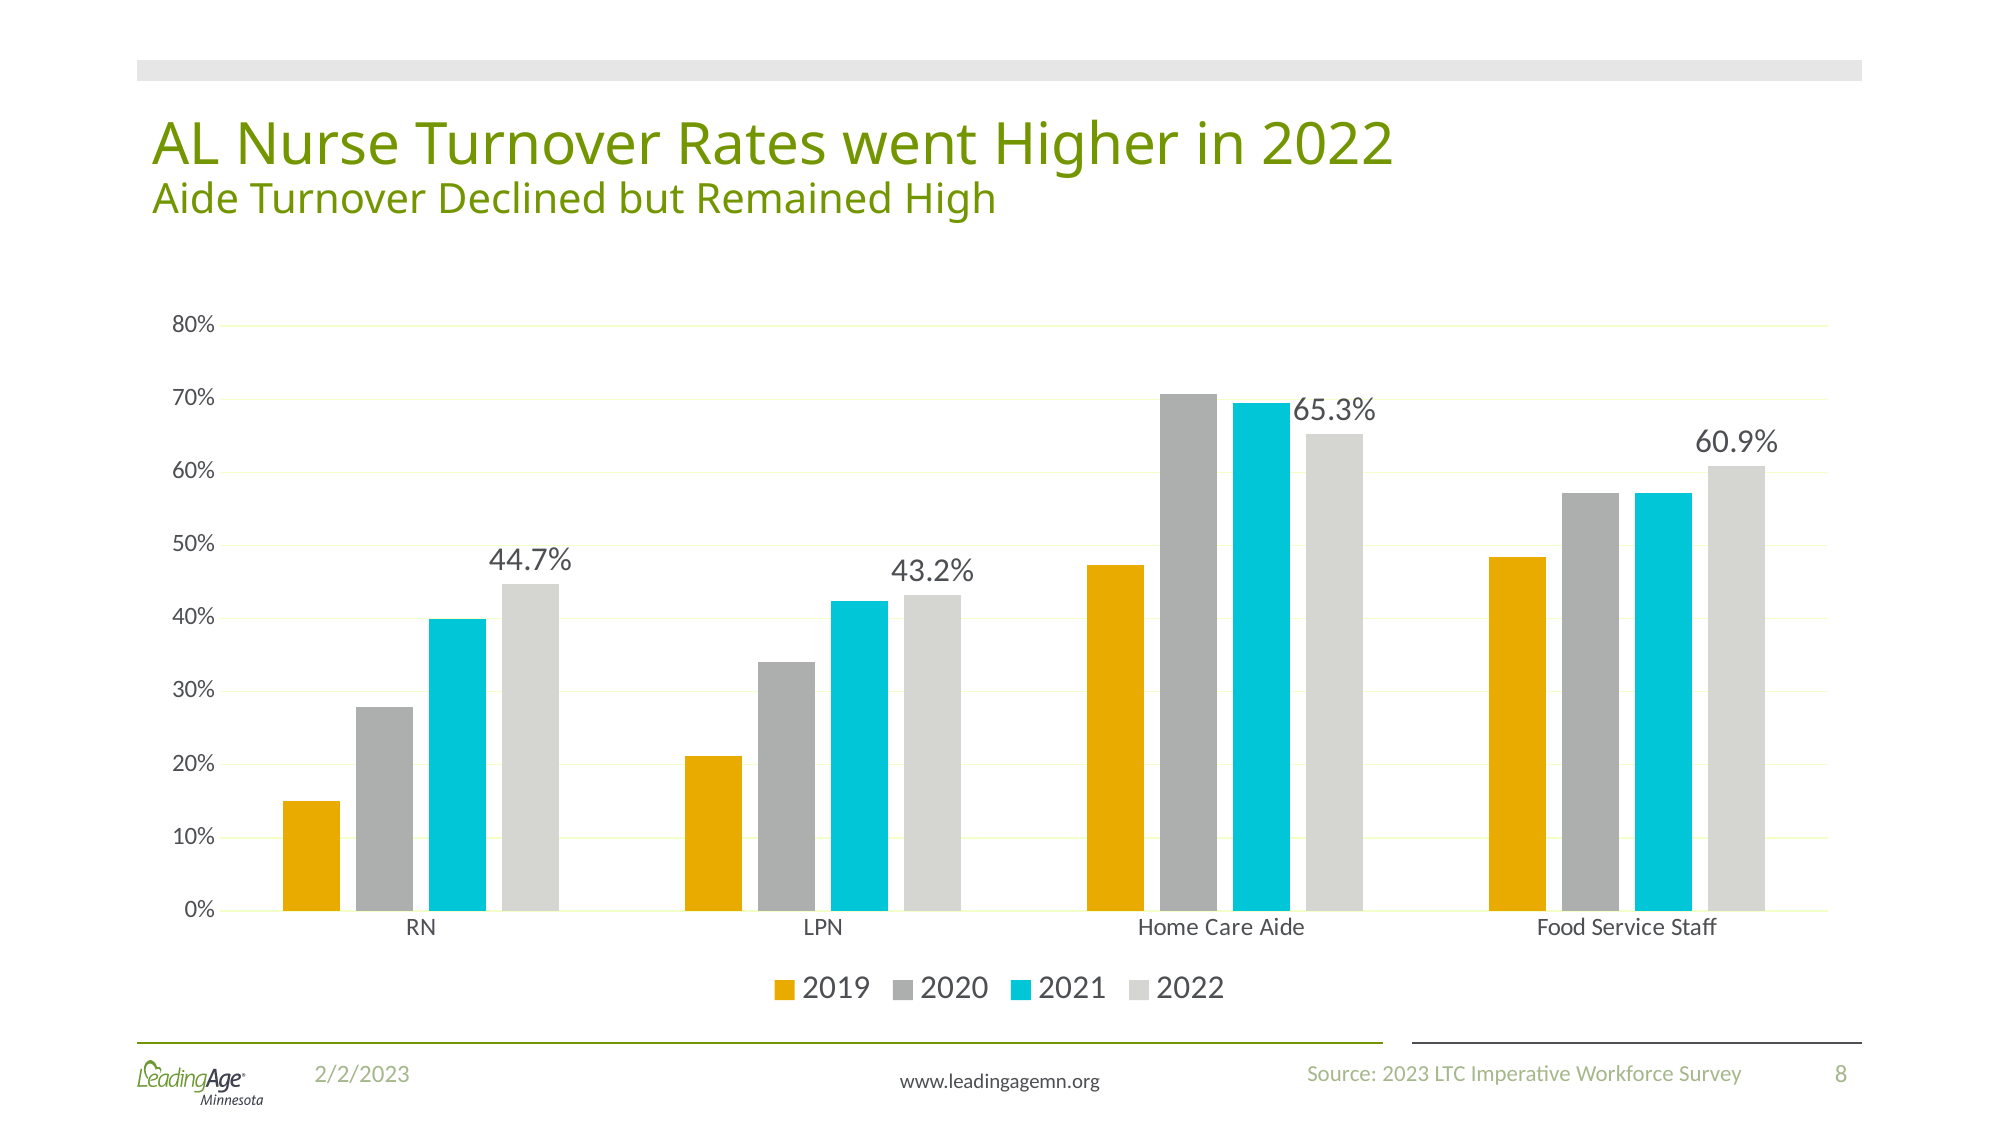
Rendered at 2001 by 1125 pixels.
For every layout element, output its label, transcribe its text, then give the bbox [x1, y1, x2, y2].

title AL Nurse Turnover Rates went Higher in 2022 Aide Turnover Declined but Remained High [137, 59, 1863, 278]
slide_number 8 [1412, 1042, 1863, 1103]
footer Source: 2023 LTC Imperative Workforce Survey [1187, 1042, 1412, 1102]
chart [137, 299, 1863, 1014]
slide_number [137, 1042, 588, 1103]
